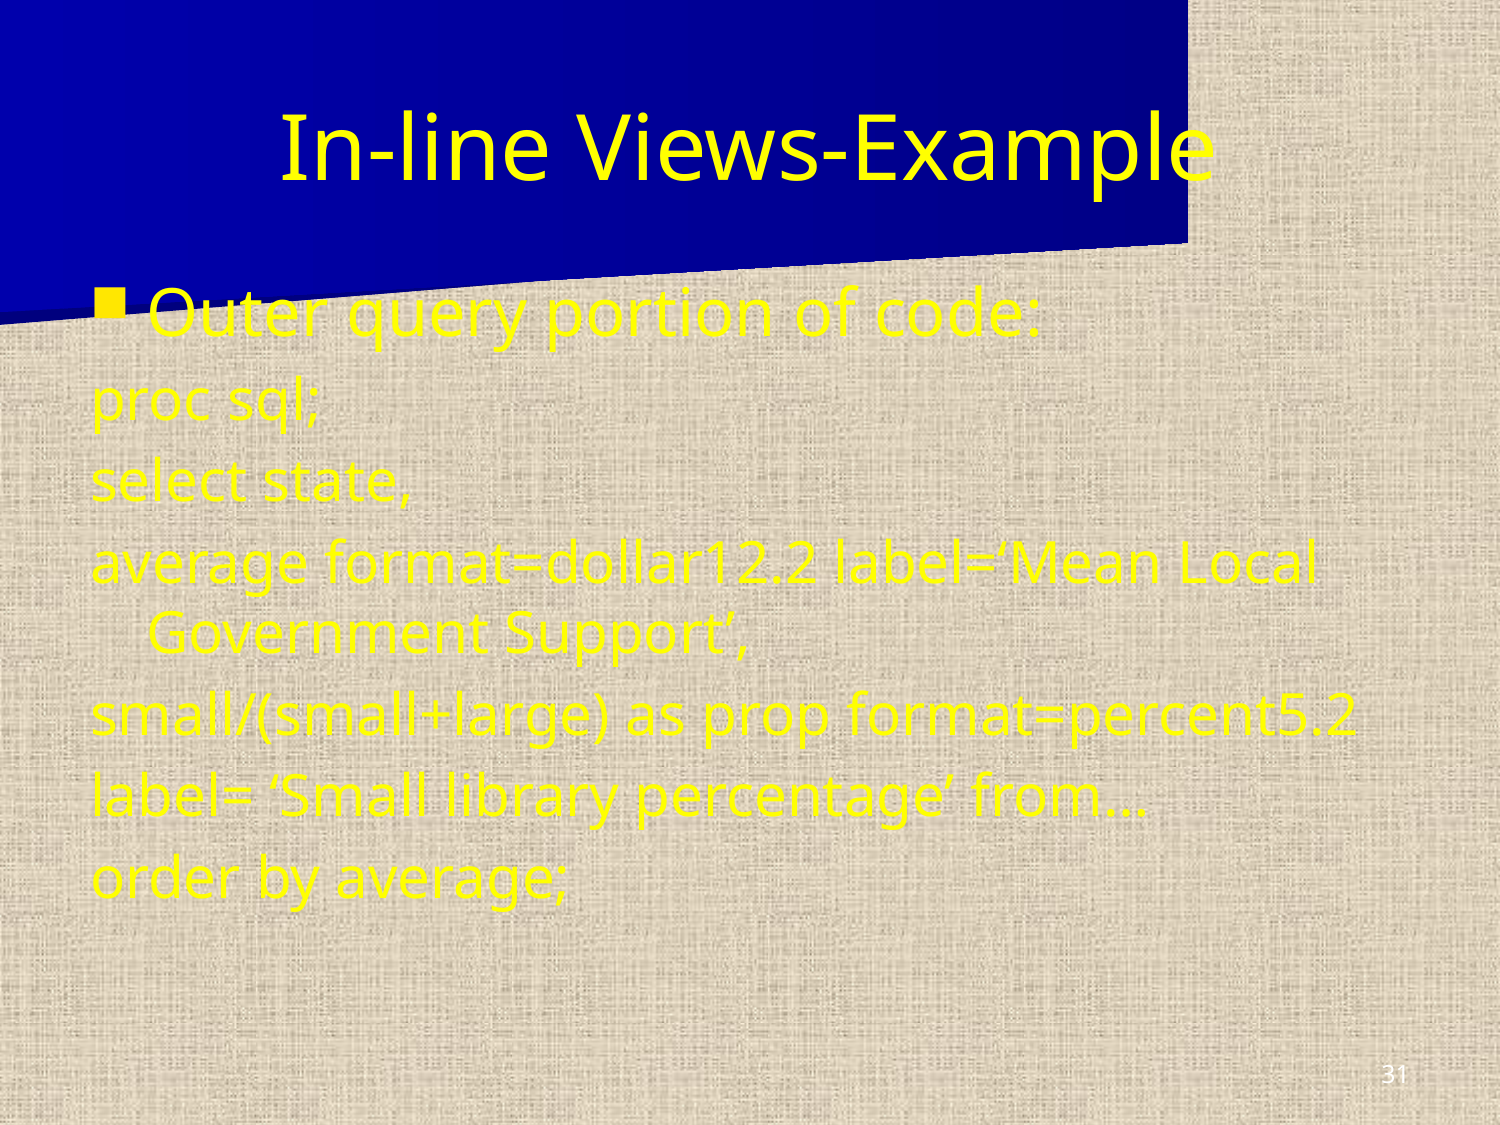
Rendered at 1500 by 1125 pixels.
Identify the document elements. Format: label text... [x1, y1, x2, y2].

title In-line Views-Example [74, 49, 1426, 238]
picture [0, 0, 1500, 1125]
slide_number 31 [1074, 1024, 1426, 1101]
list Outer query portion of code: proc sql; select state, average format=dollar12.2 label=‘Mean Local Government Support’, small/(small+large) as prop format=percent5.2 label= ‘Small library percentage’ from… order by average; [74, 262, 1426, 1001]
